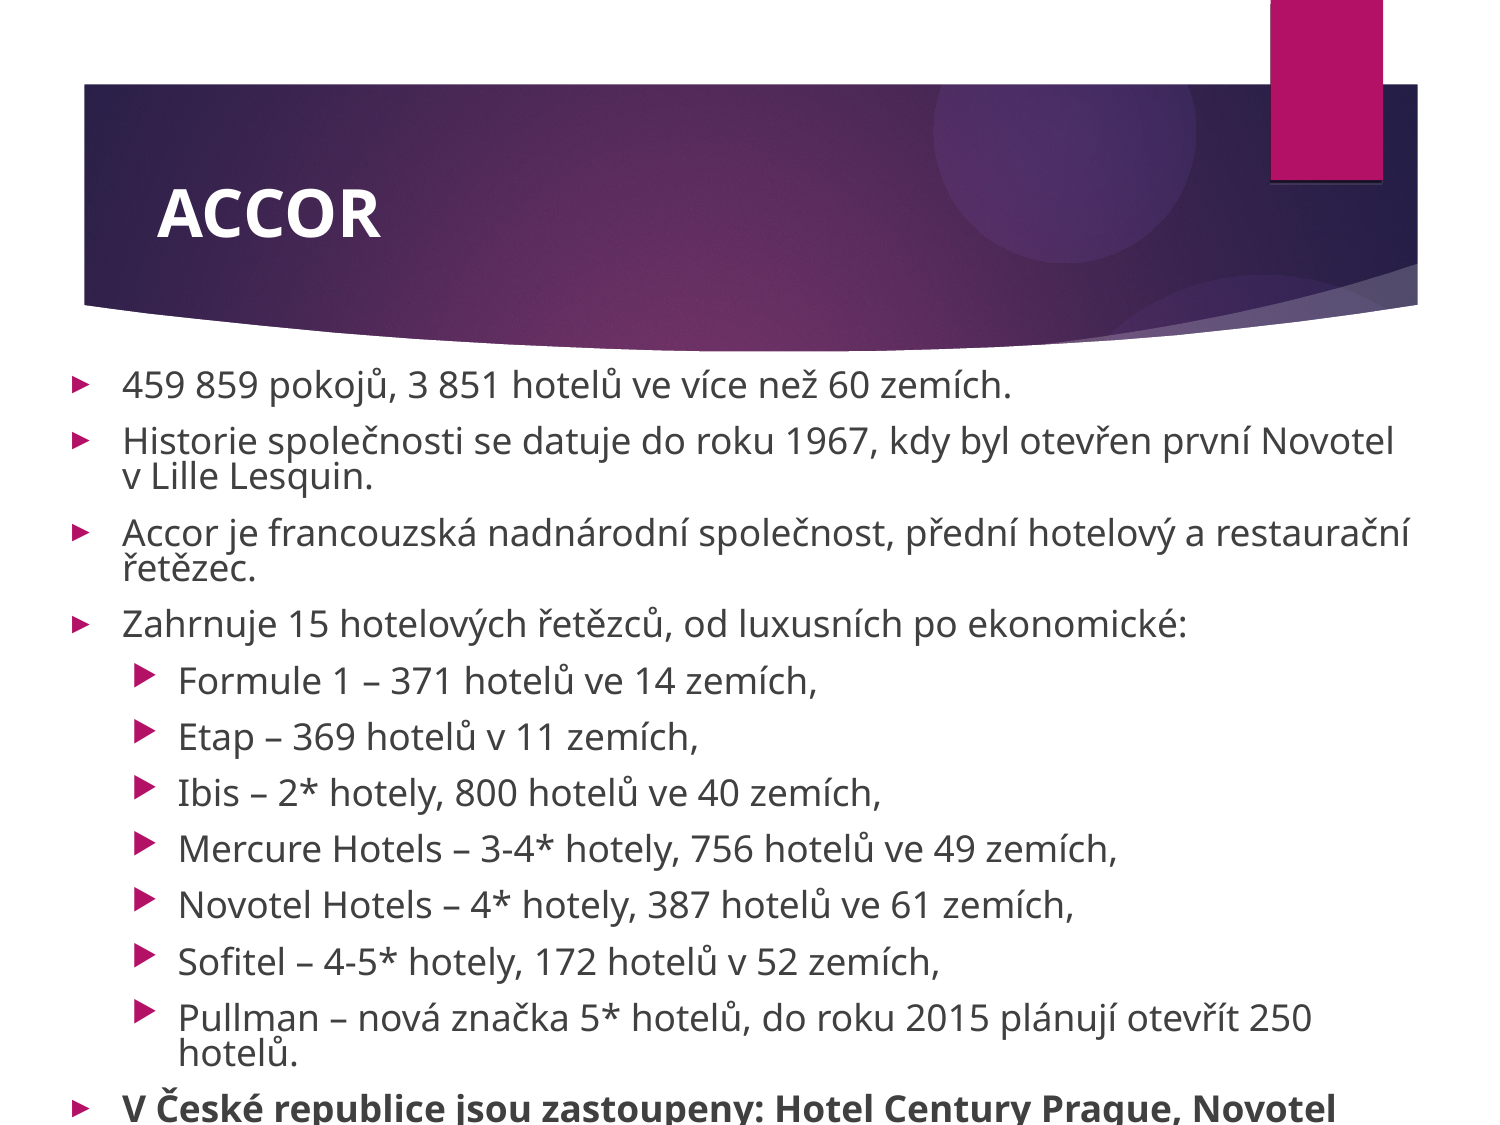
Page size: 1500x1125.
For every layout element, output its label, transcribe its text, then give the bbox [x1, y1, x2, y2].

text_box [1104, 287, 1386, 340]
picture [85, 85, 1417, 351]
list 459 859 pokojů, 3 851 hotelů ve více než 60 zemích. Historie společnosti se datuje do roku 1967, kdy byl otevřen první Novotel v Lille Lesquin. Accor je francouzská nadnárodní společnost, přední hotelový a restaurační řetězec. Zahrnuje 15 hotelových řetězců, od luxusních po ekonomické: Formule 1 – 371 hotelů ve 14 zemích, Etap – 369 hotelů v 11 zemích, Ibis – 2* hotely, 800 hotelů ve 40 zemích, Mercure Hotels – 3-4* hotely, 756 hotelů ve 49 zemích, Novotel Hotels – 4* hotely, 387 hotelů ve 61 zemích, Sofitel – 4-5* hotely, 172 hotelů v 52 zemích, Pullman – nová značka 5* hotelů, do roku 2015 plánují otevřít 250 hotelů. V České republice jsou zastoupeny: Hotel Century Prague, Novotel Praha, Ibis Praha (4 hotely), Ibis Plzeň. [51, 362, 1449, 1125]
title ACCOR [142, 152, 1183, 269]
